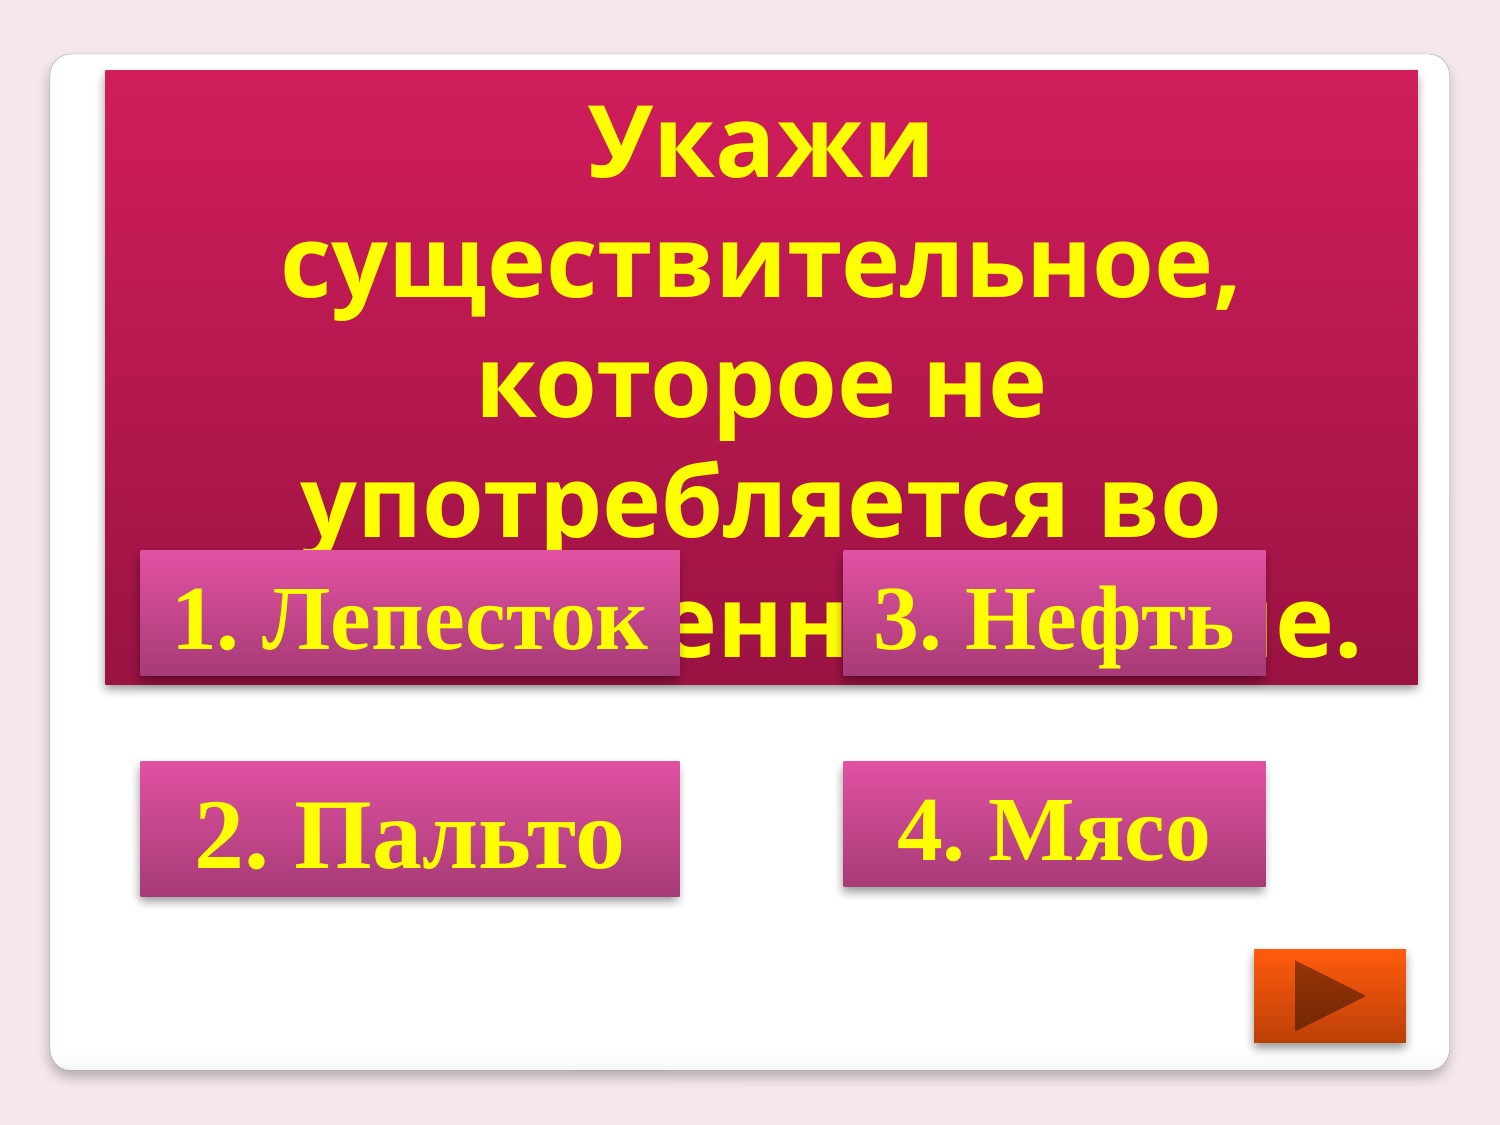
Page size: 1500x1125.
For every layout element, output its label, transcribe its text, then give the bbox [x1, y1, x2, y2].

text_box Укажи существительное, которое не употребляется во множественном числе. [105, 70, 1418, 685]
text_box 2. Пальто [140, 761, 680, 897]
text_box 3. Нефть [843, 550, 1266, 676]
text_box 1. Лепесток [140, 550, 680, 676]
text_box 4. Мясо [843, 761, 1266, 887]
text_box [1253, 949, 1407, 1043]
